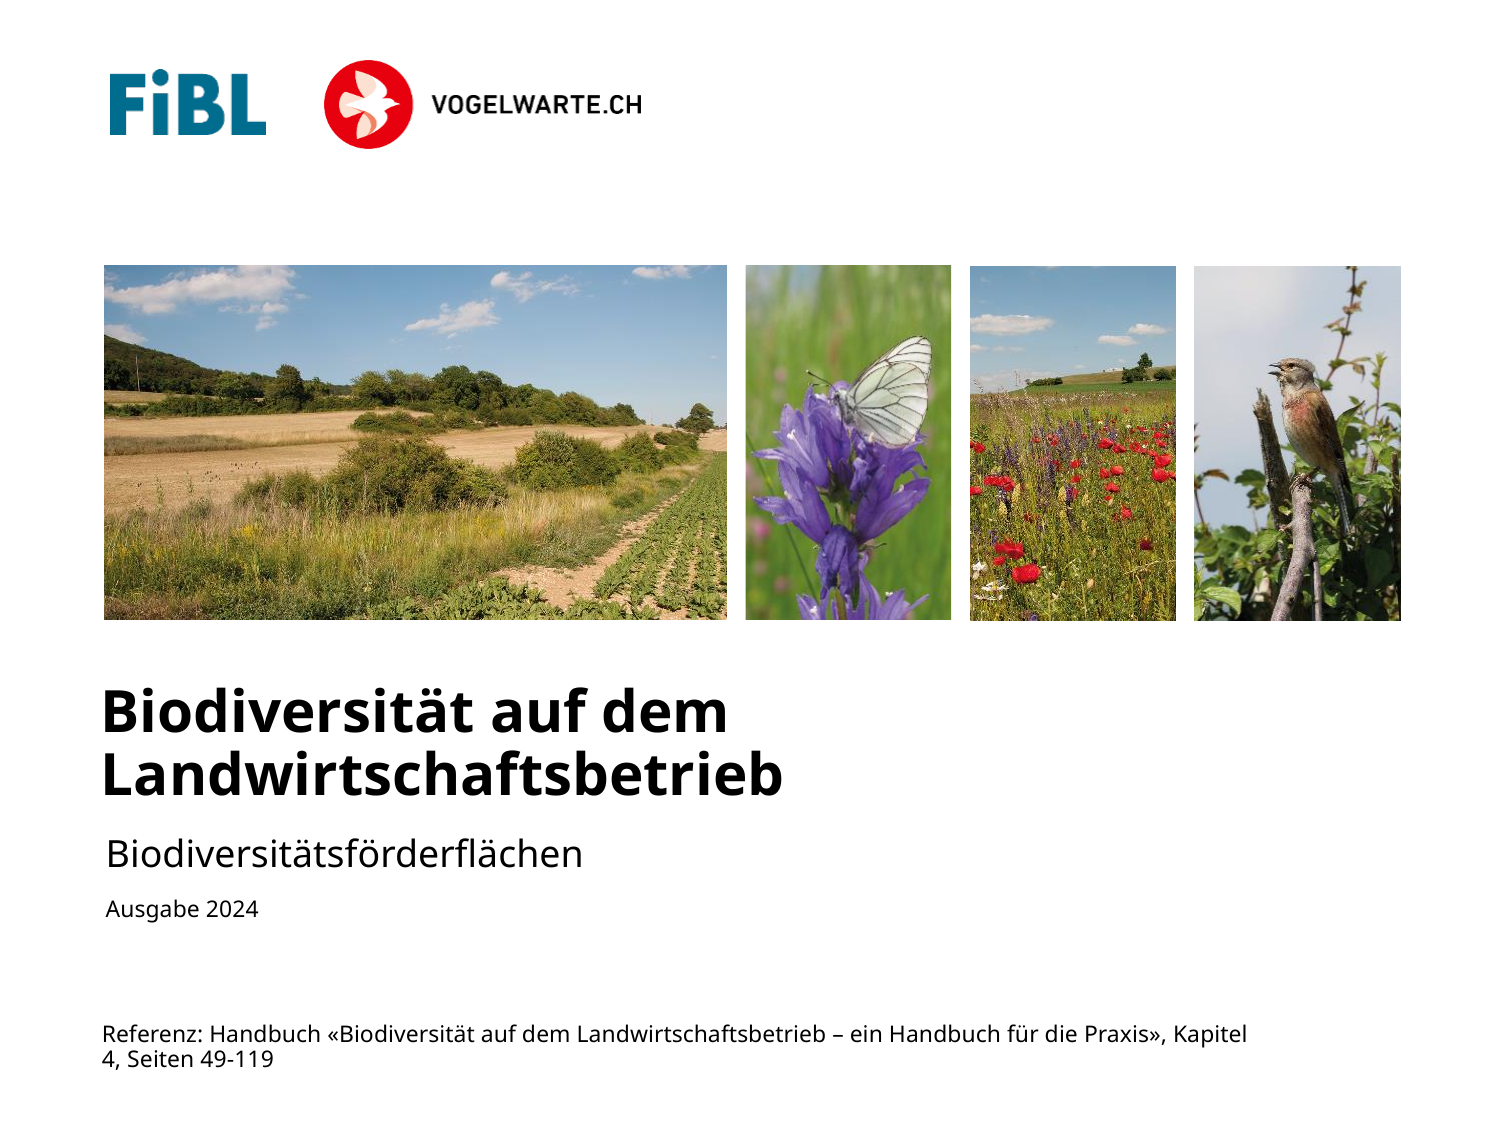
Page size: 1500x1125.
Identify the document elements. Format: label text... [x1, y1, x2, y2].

picture [194, 110, 208, 122]
picture [745, 265, 952, 620]
list Referenz: Handbuch «Biodiversität auf dem Landwirtschaftsbetrieb – ein Handbuch für die Praxis», Kapitel 4, Seiten 49-119 [101, 1037, 1258, 1073]
text_box Biodiversitätsförderflächen Ausgabe 2024 [90, 822, 1402, 930]
picture [104, 265, 727, 620]
picture [324, 60, 641, 149]
picture [110, 69, 266, 135]
picture [1194, 266, 1401, 621]
picture [970, 266, 1176, 621]
picture [194, 86, 204, 98]
